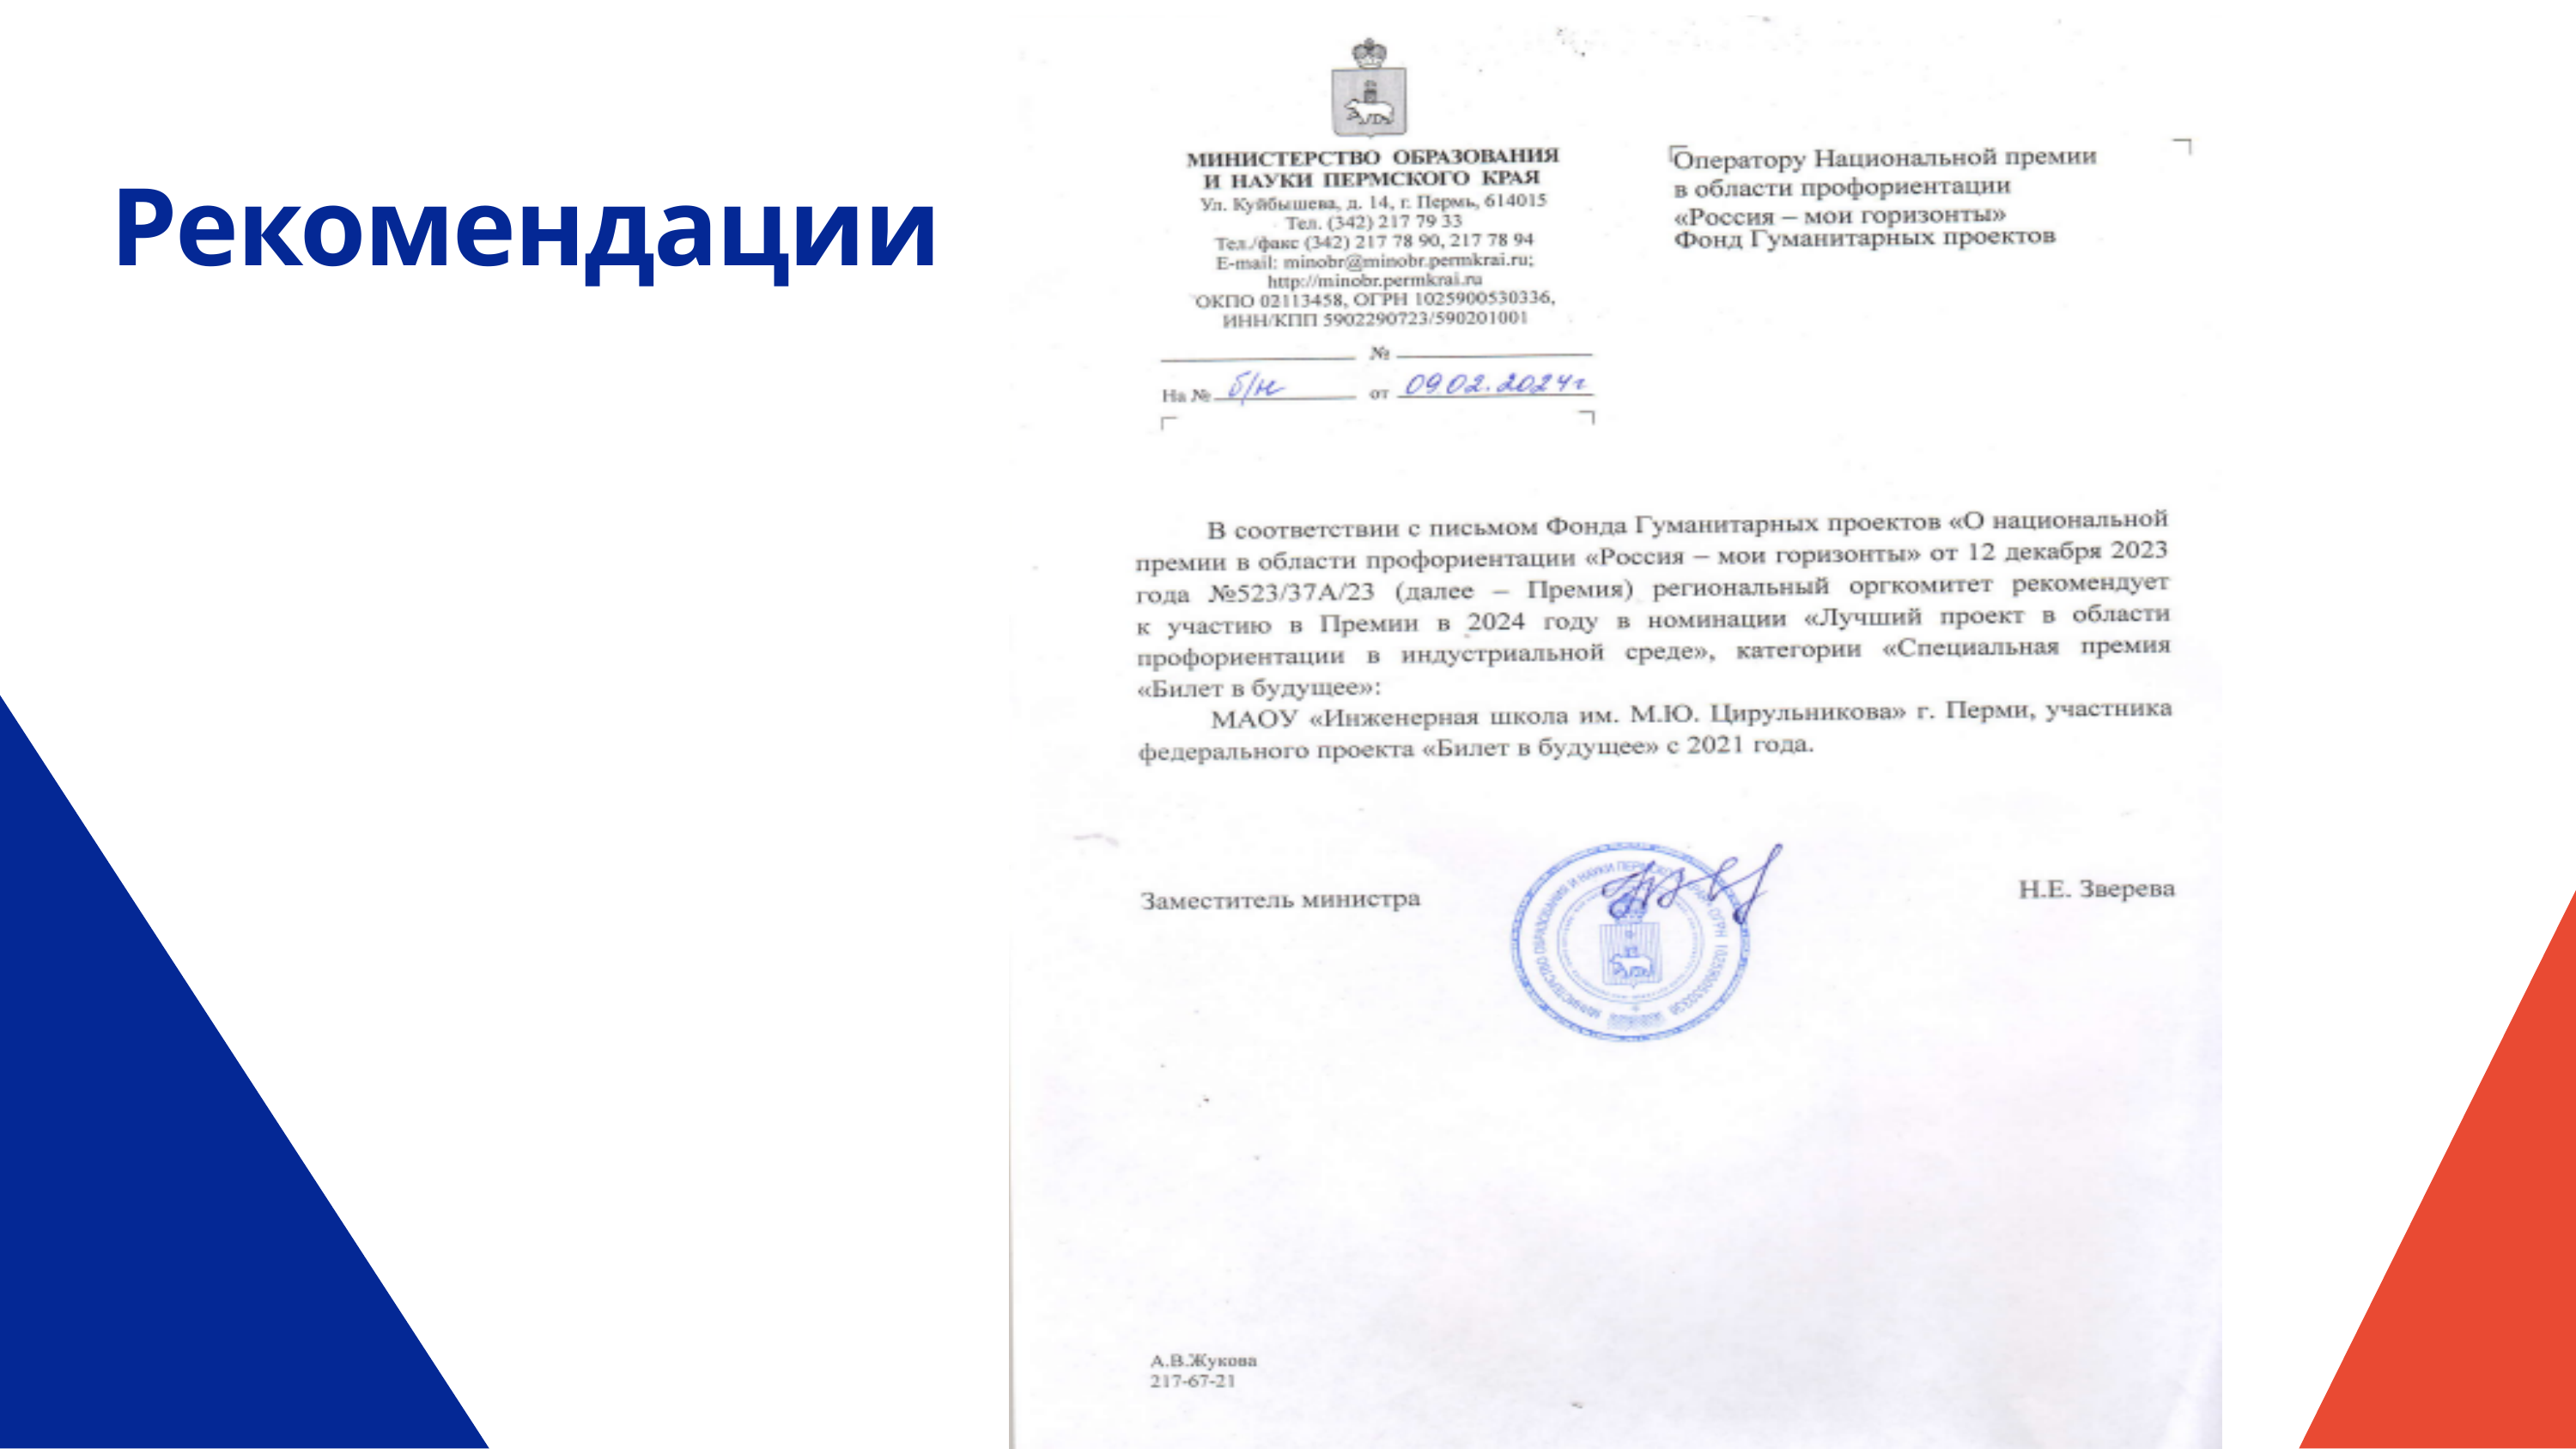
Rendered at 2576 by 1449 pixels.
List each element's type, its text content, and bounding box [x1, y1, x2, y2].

text_box Рекомендации [108, 134, 986, 324]
text_box [0, 694, 489, 1449]
text_box [2299, 889, 2576, 1449]
picture [1008, 15, 2222, 1449]
